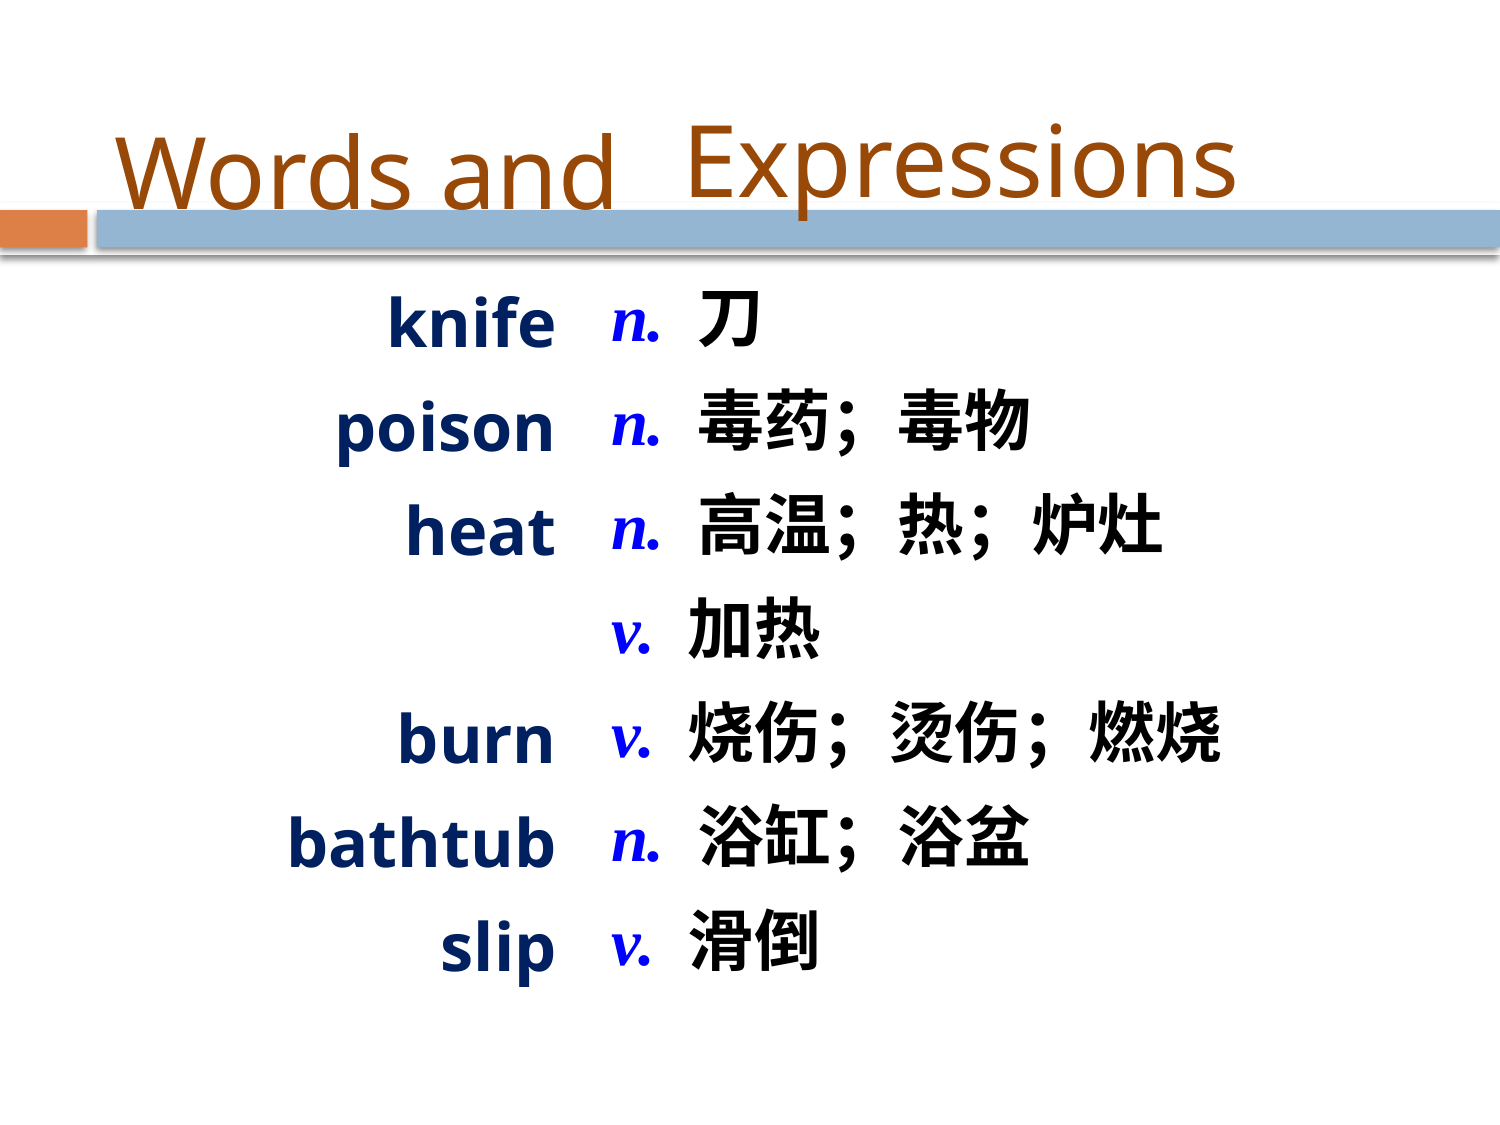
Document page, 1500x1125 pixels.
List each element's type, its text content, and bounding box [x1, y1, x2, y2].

text_box n. 刀 n. 毒药；毒物 n. 高温；热；炉灶 v. 加热 v. 烧伤；烫伤；燃烧 n. 浴缸；浴盆 v. 滑倒 [596, 243, 1424, 986]
text_box Words and [100, 101, 1045, 237]
text_box knife poison heat burn bathtub slip [271, 249, 572, 992]
text_box Expressions [667, 89, 1495, 225]
